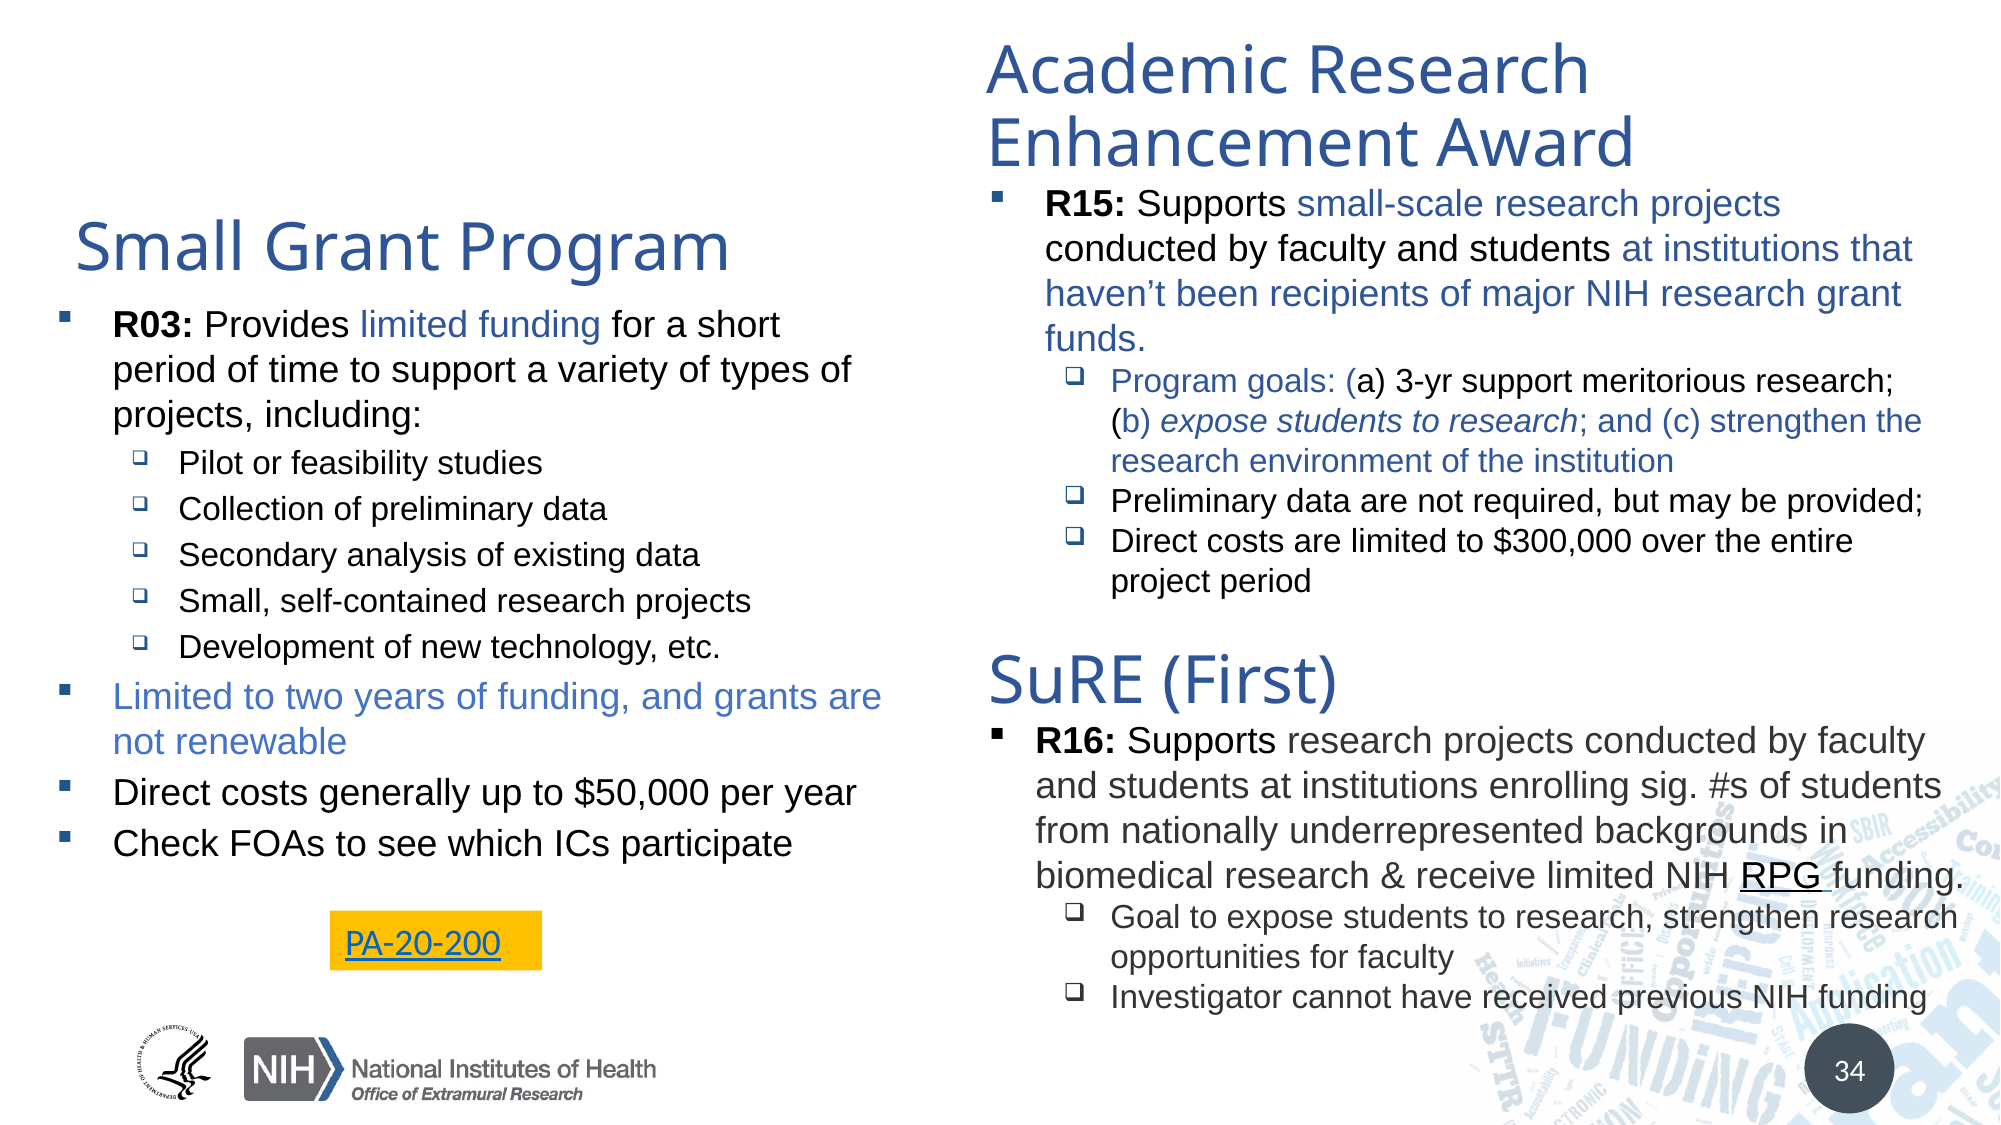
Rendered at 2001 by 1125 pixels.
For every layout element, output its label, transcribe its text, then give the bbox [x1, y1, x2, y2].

text_box R15: Supports small-scale research projects conducted by faculty and students at institutions that haven’t been recipients of major NIH research grant funds. Program goals: (a) 3-yr support meritorious research; (b) expose students to research; and (c) strengthen the research environment of the institution Preliminary data are not required, but may be provided; Direct costs are limited to $300,000 over the entire project period [973, 171, 1945, 623]
text_box R16: Supports research projects conducted by faculty and students at institutions enrolling sig. #s of students from nationally underrepresented backgrounds in biomedical research & receive limited NIH RPG funding. Goal to expose students to research, strengthen research opportunities for faculty Investigator cannot have received previous NIH funding [973, 708, 2000, 1023]
picture [137, 1072, 211, 1100]
text_box PA-20-200 [330, 910, 543, 971]
text_box R03: Provides limited funding for a short period of time to support a variety of types of projects, including: Pilot or feasibility studies Collection of preliminary data Secondary analysis of existing data Small, self-contained research projects Development of new technology, etc. Limited to two years of funding, and grants are not renewable Direct costs generally up to $50,000 per year Check FOAs to see which ICs participate [41, 292, 910, 1072]
title Small Grant Program [60, 178, 912, 320]
text_box SuRE (First) [973, 611, 1812, 708]
picture [233, 1072, 663, 1110]
text_box Academic Research Enhancement Award [971, 38, 1942, 179]
